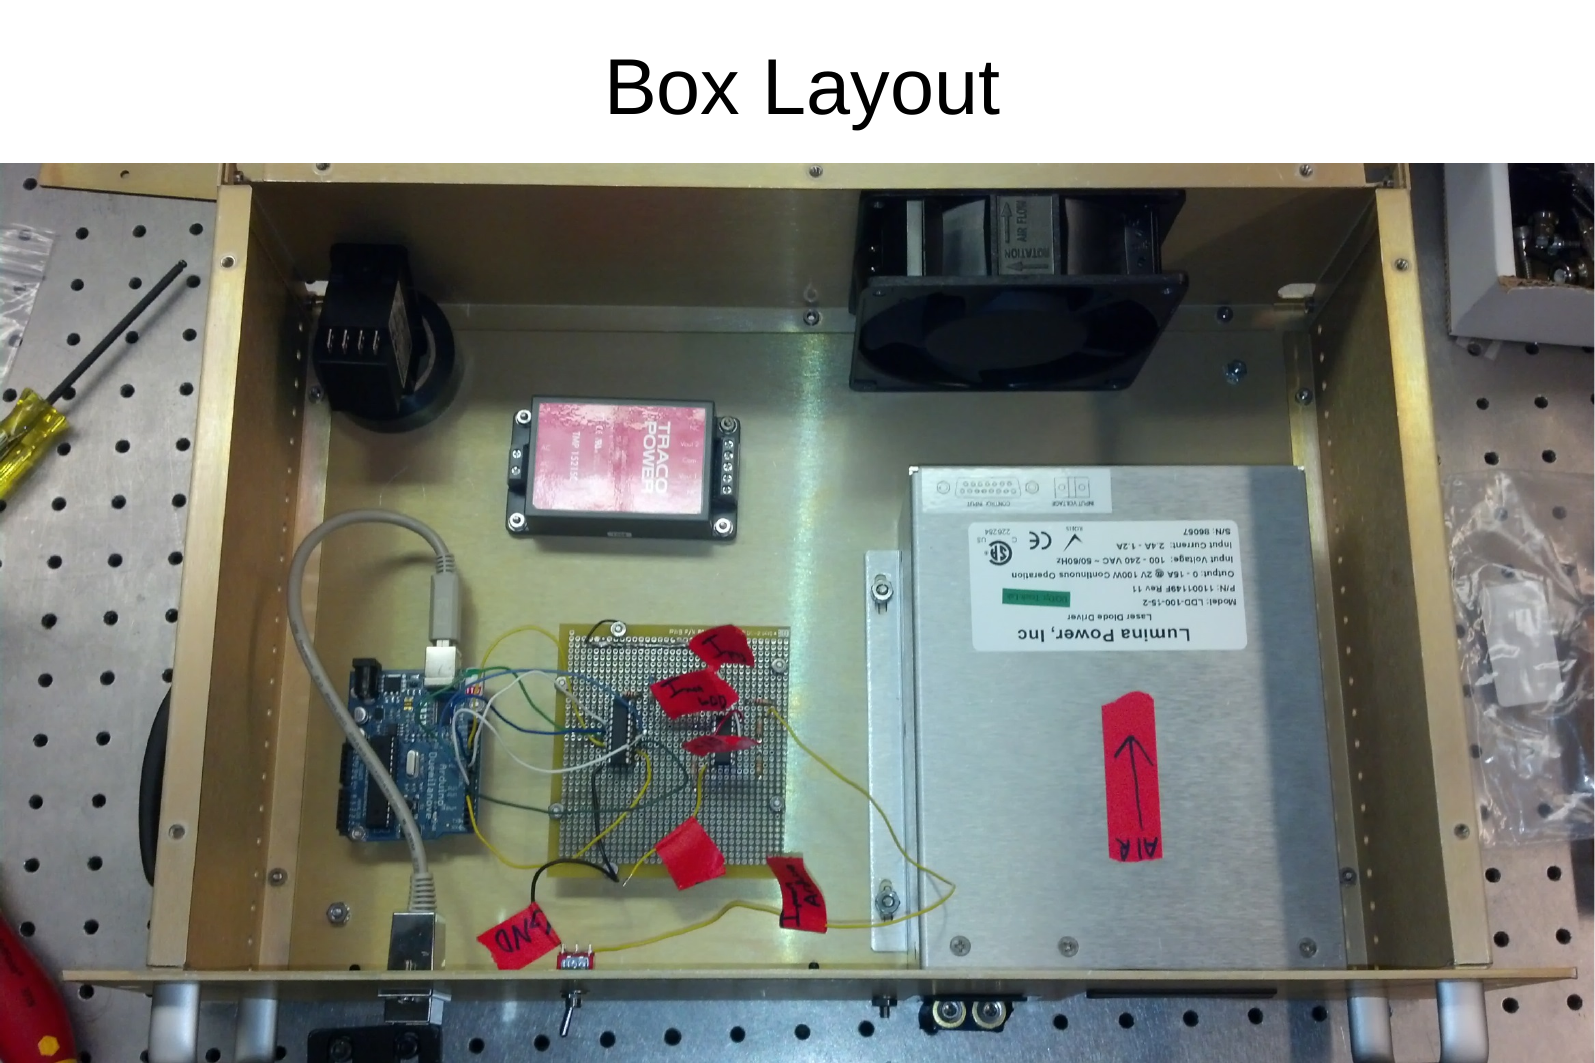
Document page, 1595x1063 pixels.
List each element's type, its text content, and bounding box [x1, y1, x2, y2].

picture [0, 163, 1595, 1063]
title Box Layout [84, 0, 1520, 162]
